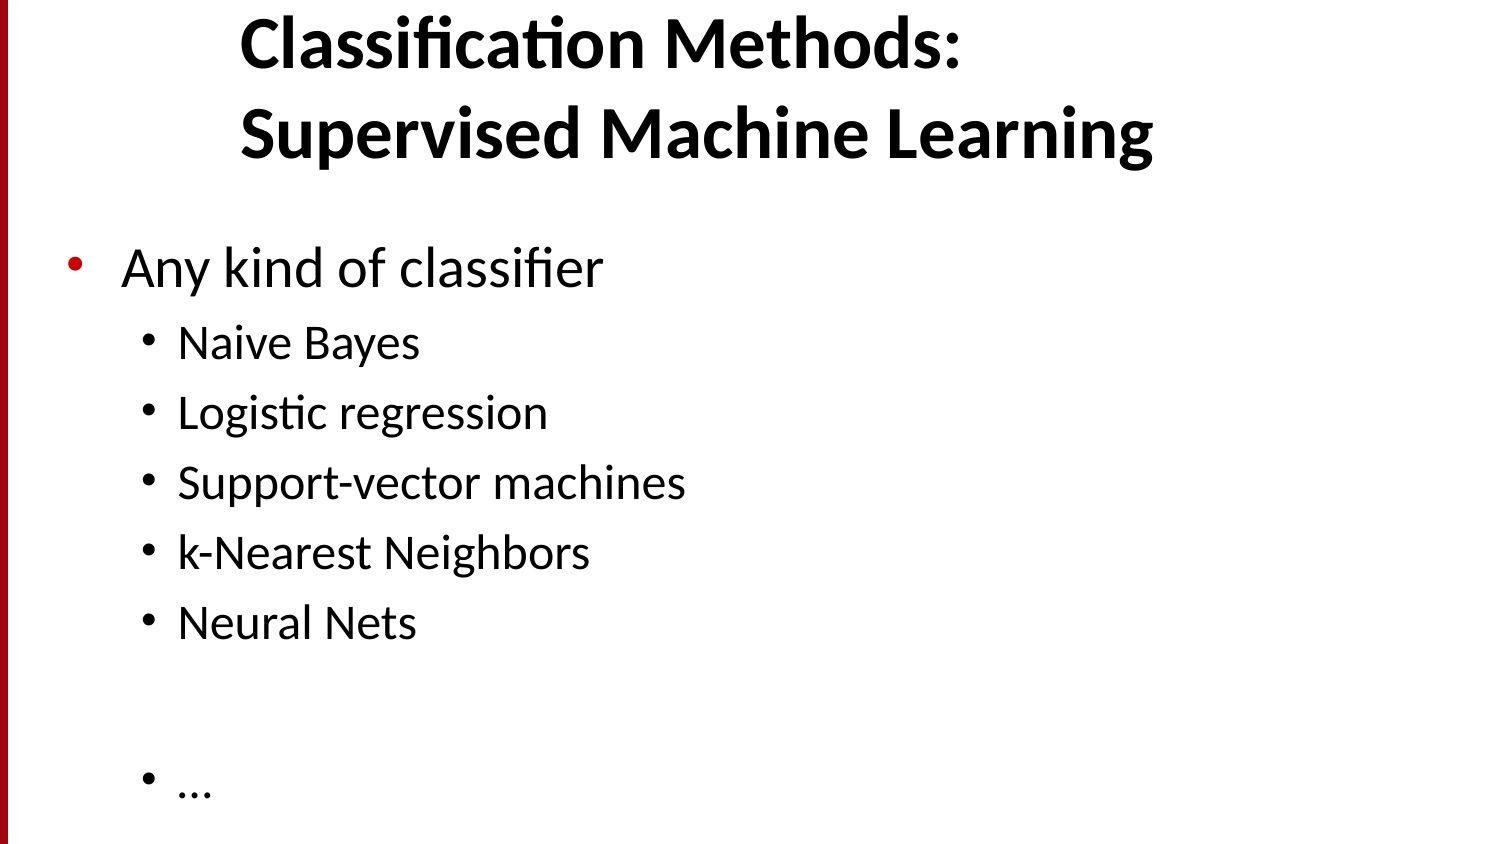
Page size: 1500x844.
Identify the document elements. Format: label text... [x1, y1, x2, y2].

list Any kind of classifier Naive Bayes Logistic regression Support-vector machines k-Nearest Neighbors Neural Nets … [50, 221, 1450, 769]
title Classification Methods: Supervised Machine Learning [225, 59, 1450, 182]
